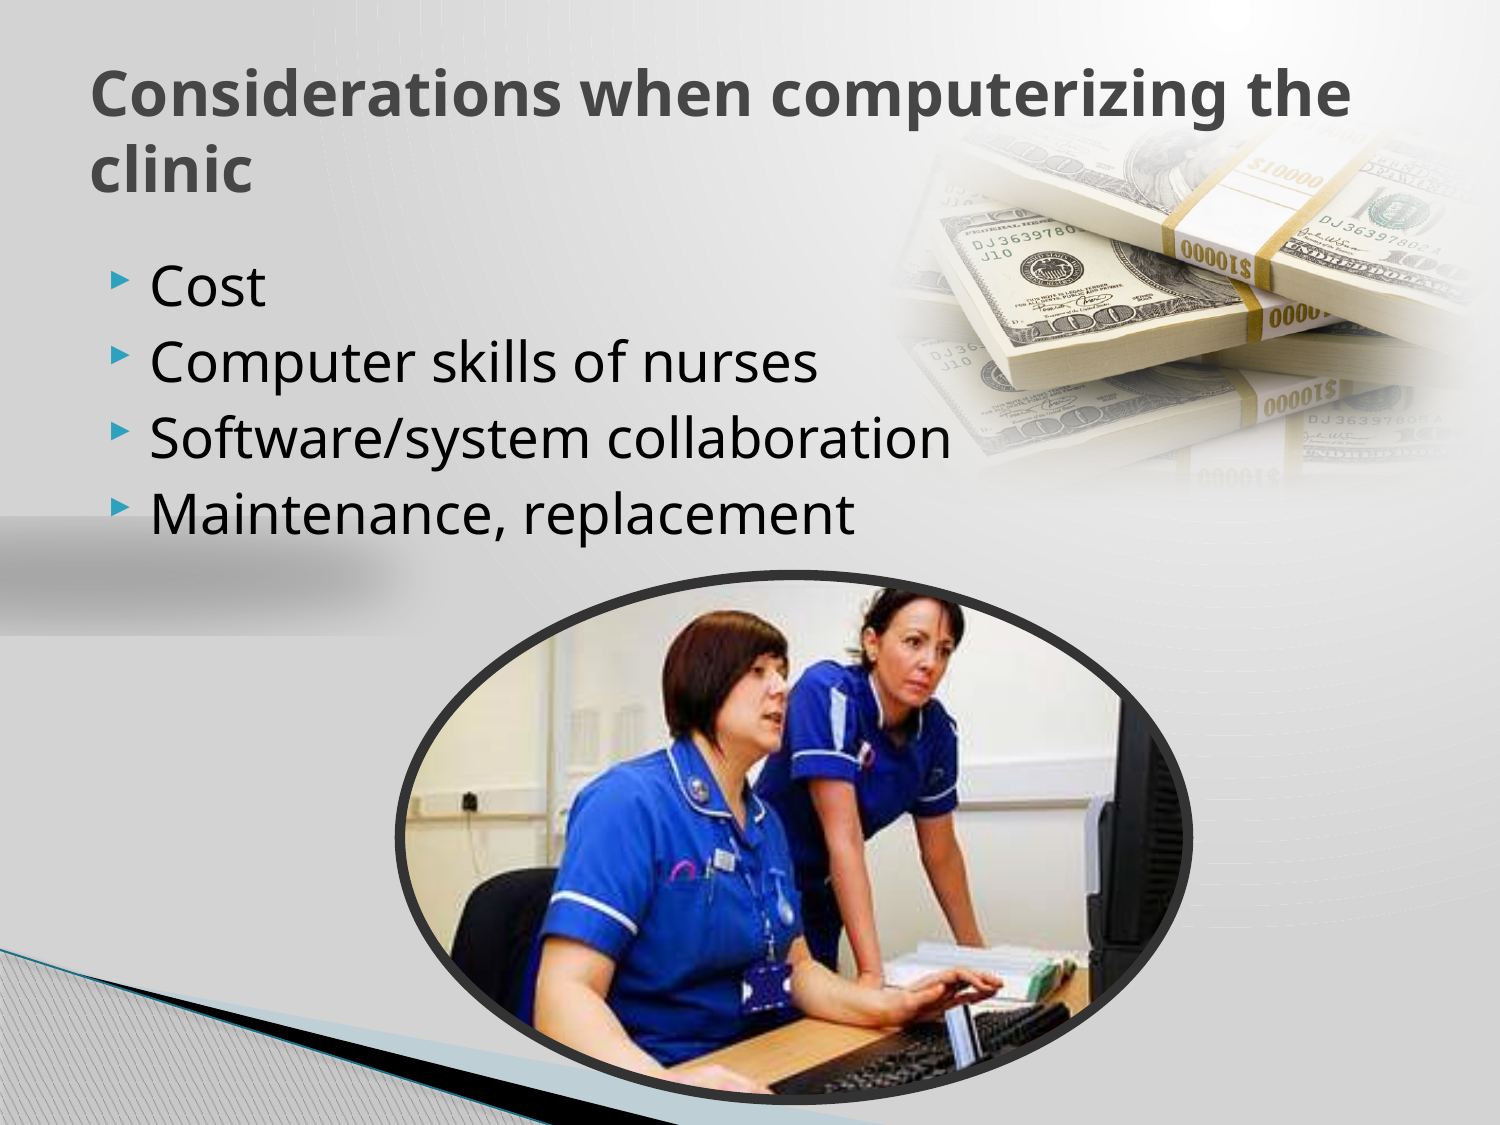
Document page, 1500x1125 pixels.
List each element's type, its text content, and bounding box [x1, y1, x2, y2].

picture [399, 574, 1189, 1101]
title Considerations when computerizing the clinic [75, 45, 1425, 213]
picture [874, 99, 1494, 513]
list Cost Computer skills of nurses Software/system collaboration Maintenance, replacement [75, 242, 1425, 986]
